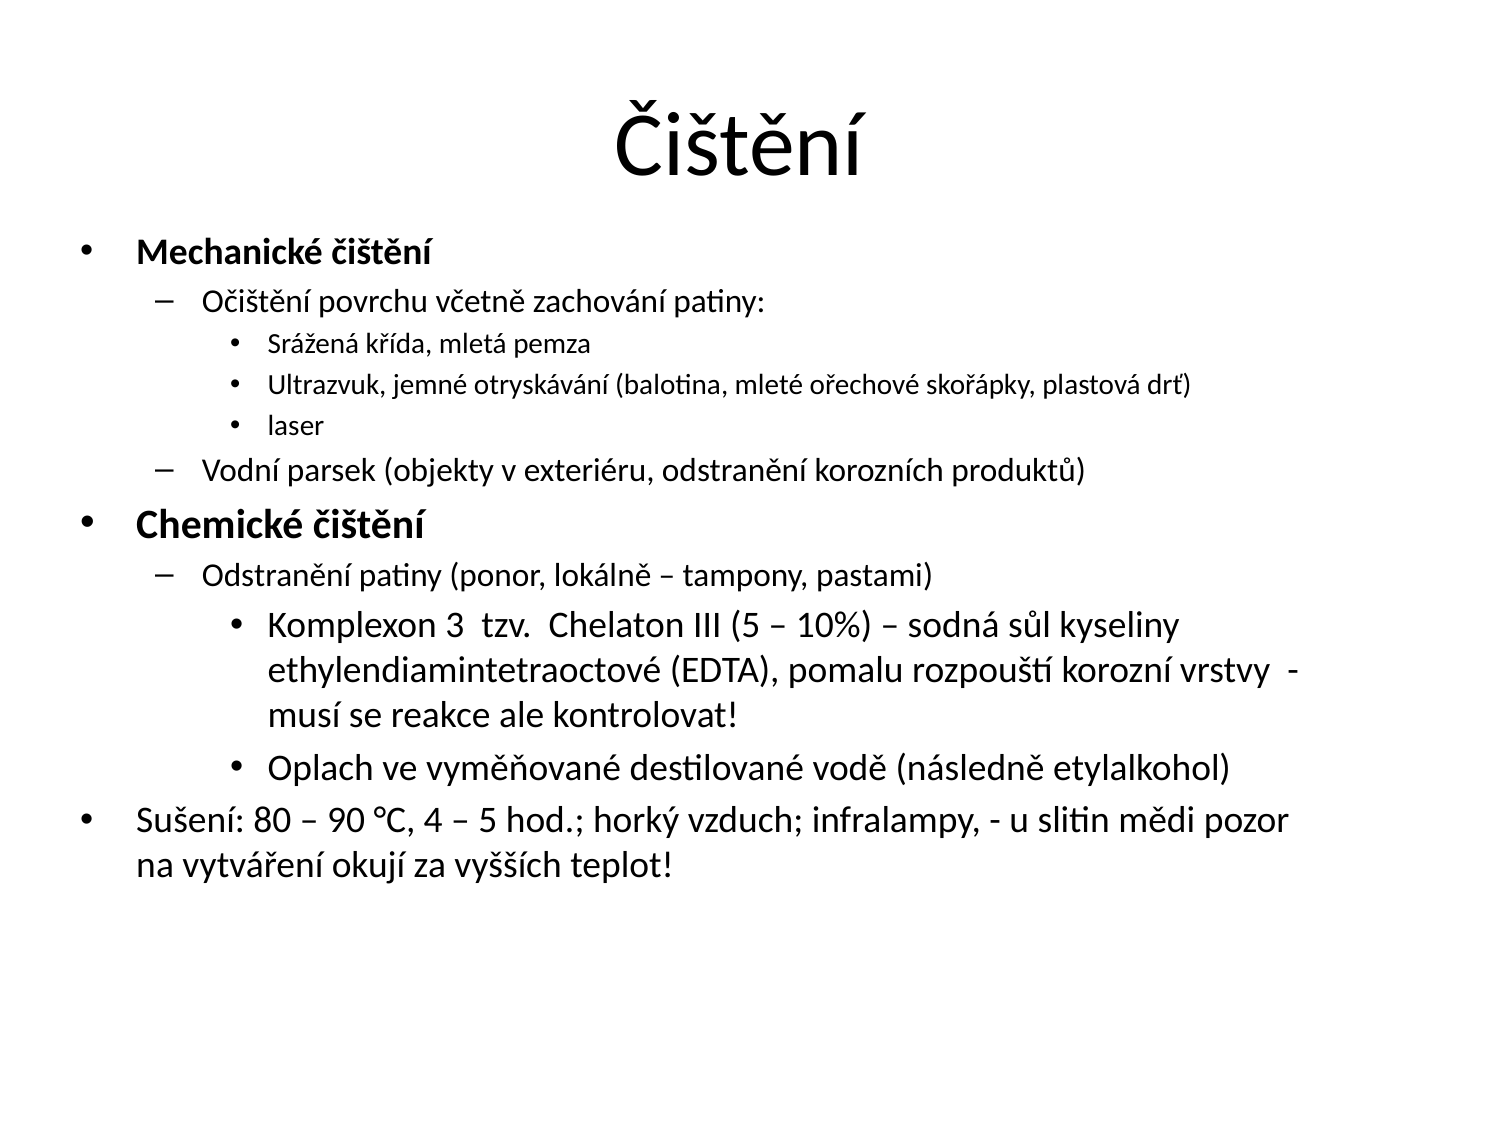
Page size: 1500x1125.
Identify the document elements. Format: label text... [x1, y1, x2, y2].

list Mechanické čištění Očištění povrchu včetně zachování patiny: Srážená křída, mletá pemza Ultrazvuk, jemné otryskávání (balotina, mleté ořechové skořápky, plastová drť) laser Vodní parsek (objekty v exteriéru, odstranění korozních produktů) Chemické čištění Odstranění patiny (ponor, lokálně – tampony, pastami) Komplexon 3 tzv. Chelaton III (5 – 10%) – sodná sůl kyseliny ethylendiamintetraoctové (EDTA), pomalu rozpouští korozní vrstvy - musí se reakce ale kontrolovat! Oplach ve vyměňované destilované vodě (následně etylalkohol) Sušení: 80 – 90 °C, 4 – 5 hod.; horký vzduch; infralampy, - u slitin mědi pozor na vytváření okují za vyšších teplot! [64, 219, 1340, 1017]
title Čištění [75, 45, 1425, 233]
